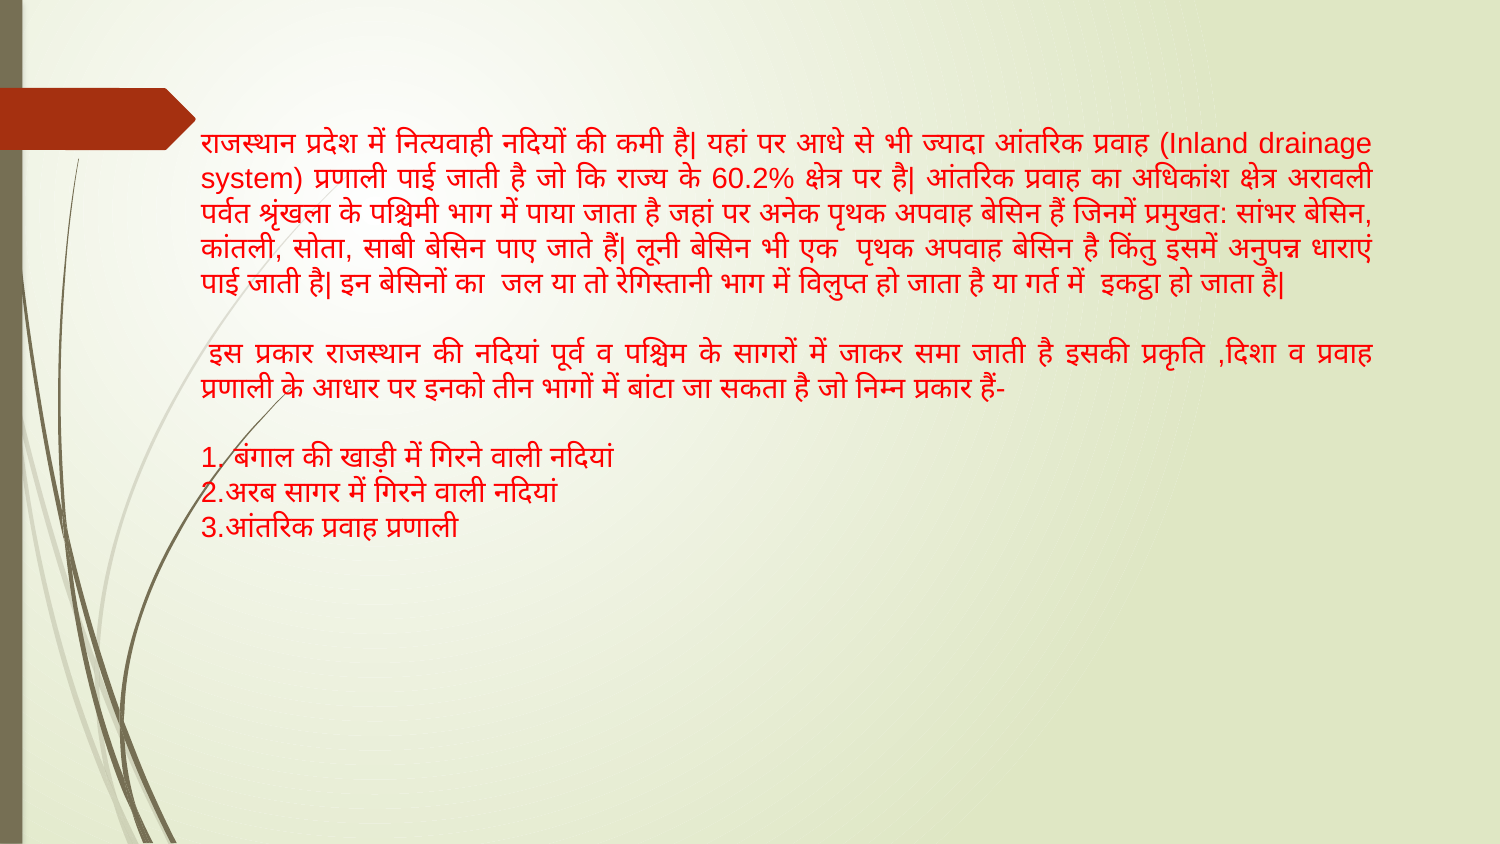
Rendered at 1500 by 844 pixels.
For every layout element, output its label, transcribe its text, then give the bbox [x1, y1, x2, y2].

text_box राजस्थान प्रदेश में नित्यवाही नदियों की कमी है| यहां पर आधे से भी ज्यादा आंतरिक प्रवाह (Inland drainage system) प्रणाली पाई जाती है जो कि राज्य के 60.2% क्षेत्र पर है| आंतरिक प्रवाह का अधिकांश क्षेत्र अरावली पर्वत श्रृंखला के पश्चिमी भाग में पाया जाता है जहां पर अनेक पृथक अपवाह बेसिन हैं जिनमें प्रमुखत: सांभर बेसिन, कांतली, सोता, साबी बेसिन पाए जाते हैं| लूनी बेसिन भी एक पृथक अपवाह बेसिन है किंतु इसमें अनुपन्न धाराएं पाई जाती है| इन बेसिनों का जल या तो रेगिस्तानी भाग में विलुप्त हो जाता है या गर्त में इकट्ठा हो जाता है| इस प्रकार राजस्थान की नदियां पूर्व व पश्चिम के सागरों में जाकर समा जाती है इसकी प्रकृति ,दिशा व प्रवाह प्रणाली के आधार पर इनको तीन भागों में बांटा जा सकता है जो निम्न प्रकार हैं- 1. बंगाल की खाड़ी में गिरने वाली नदियां 2.अरब सागर में गिरने वाली नदियां 3.आंतरिक प्रवाह प्रणाली [186, 116, 1388, 621]
